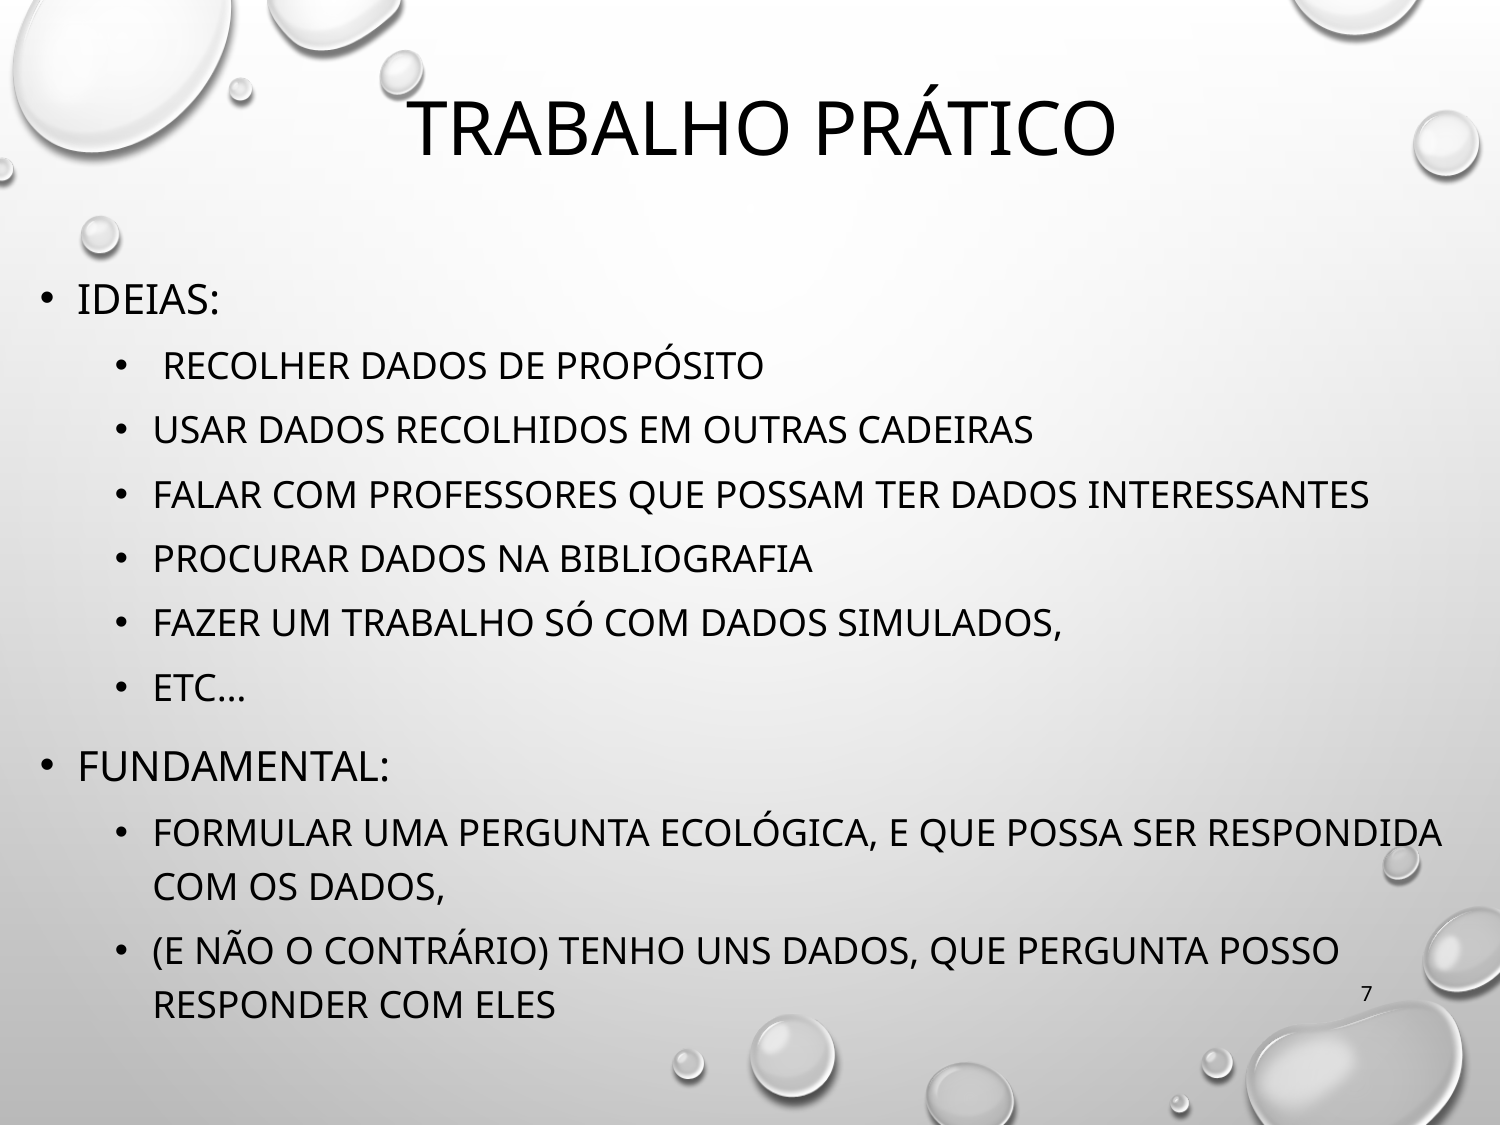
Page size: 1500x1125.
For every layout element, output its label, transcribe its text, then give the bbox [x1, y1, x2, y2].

title Trabalho Prático [125, 0, 1401, 254]
picture [0, 0, 1500, 1125]
list Ideias: recolher dados de propósito usar dados recolhidos em outras cadeiras falar com professores que possam ter dados interessantes procurar dados na bibliografia fazer um trabalho só com dados simulados, etc… fundamental: Formular uma pergunta ecológica, e que possa ser respondida com os dados, (E não o contrário) tenho uns dados, que pergunta posso responder com eles [24, 254, 1475, 1034]
